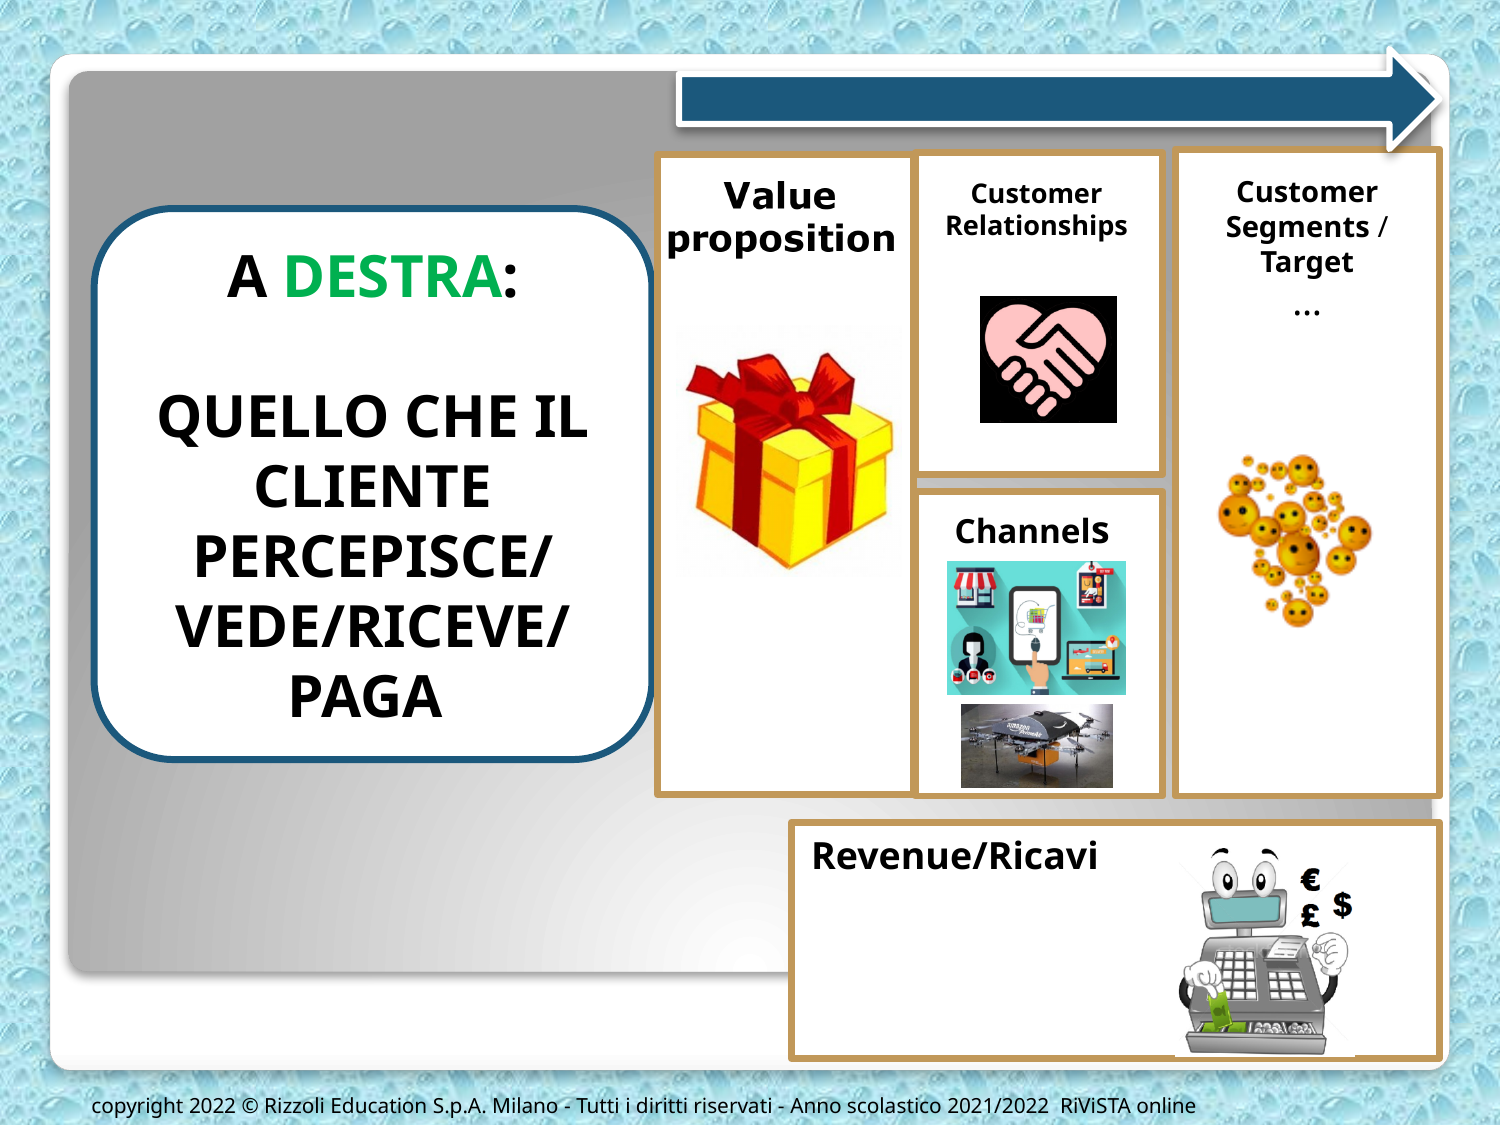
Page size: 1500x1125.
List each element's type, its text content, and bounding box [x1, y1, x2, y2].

text_box [912, 488, 1166, 799]
text_box A DESTRA: QUELLO CHE IL CLIENTE PERCEPISCE/ VEDE/RICEVE/ PAGA [90, 205, 654, 764]
picture [642, 161, 914, 281]
text_box Channels [939, 498, 1126, 559]
picture [675, 325, 902, 578]
text_box [654, 290, 917, 798]
text_box [675, 46, 1443, 152]
picture [979, 296, 1117, 423]
text_box [788, 819, 1443, 1062]
picture [1174, 842, 1355, 1057]
picture [961, 704, 1113, 789]
slide_number 7 [1369, 1002, 1445, 1063]
text_box [654, 151, 917, 164]
footer copyright 2022 © Rizzoli Education S.p.A. Milano - Tutti i diritti riservati - Anno scolastico 2021/2022 RiViSTA online [76, 1065, 1426, 1125]
text_box [1172, 146, 1443, 799]
picture [1206, 453, 1389, 643]
text_box Customer Relationships [919, 168, 1158, 249]
text_box Revenue/Ricavi [796, 824, 1216, 885]
picture [947, 561, 1126, 695]
text_box Customer Segments / Target … [1189, 165, 1426, 331]
picture [0, 0, 1500, 1125]
text_box [912, 149, 1166, 478]
